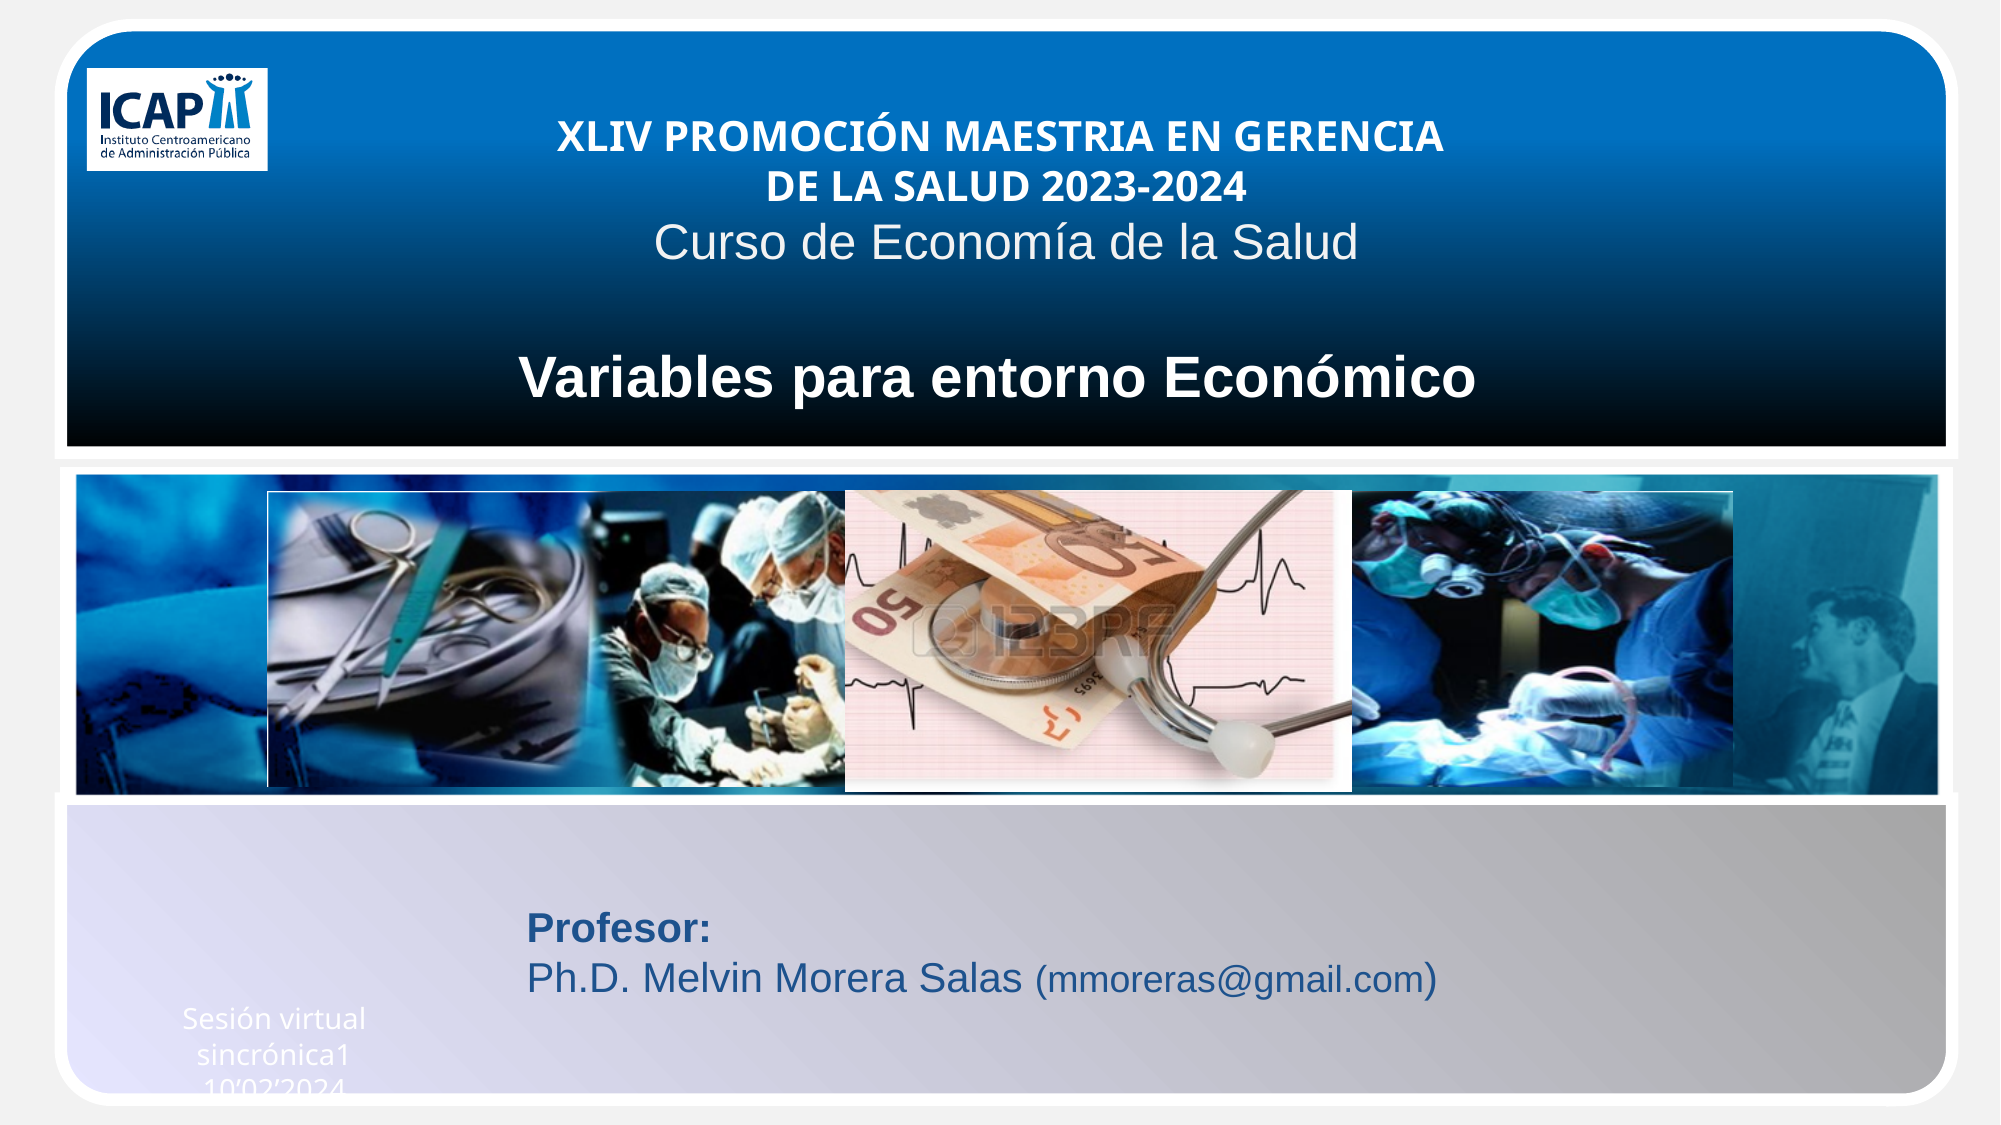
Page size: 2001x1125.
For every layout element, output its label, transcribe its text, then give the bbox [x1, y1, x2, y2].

text_box Sesión virtual sincrónica1 10’02’2024 [86, 993, 462, 1114]
text_box XLIV PROMOCIÓN MAESTRIA EN GERENCIA DE LA SALUD 2023-2024 Curso de Economía de la Salud Variables para entorno Económico [60, 25, 1953, 453]
text_box [60, 803, 1953, 1100]
picture [86, 68, 268, 171]
text_box Profesor: Ph.D. Melvin Morera Salas (mmoreras@gmail.com) [511, 893, 1697, 1058]
picture [60, 467, 1953, 803]
